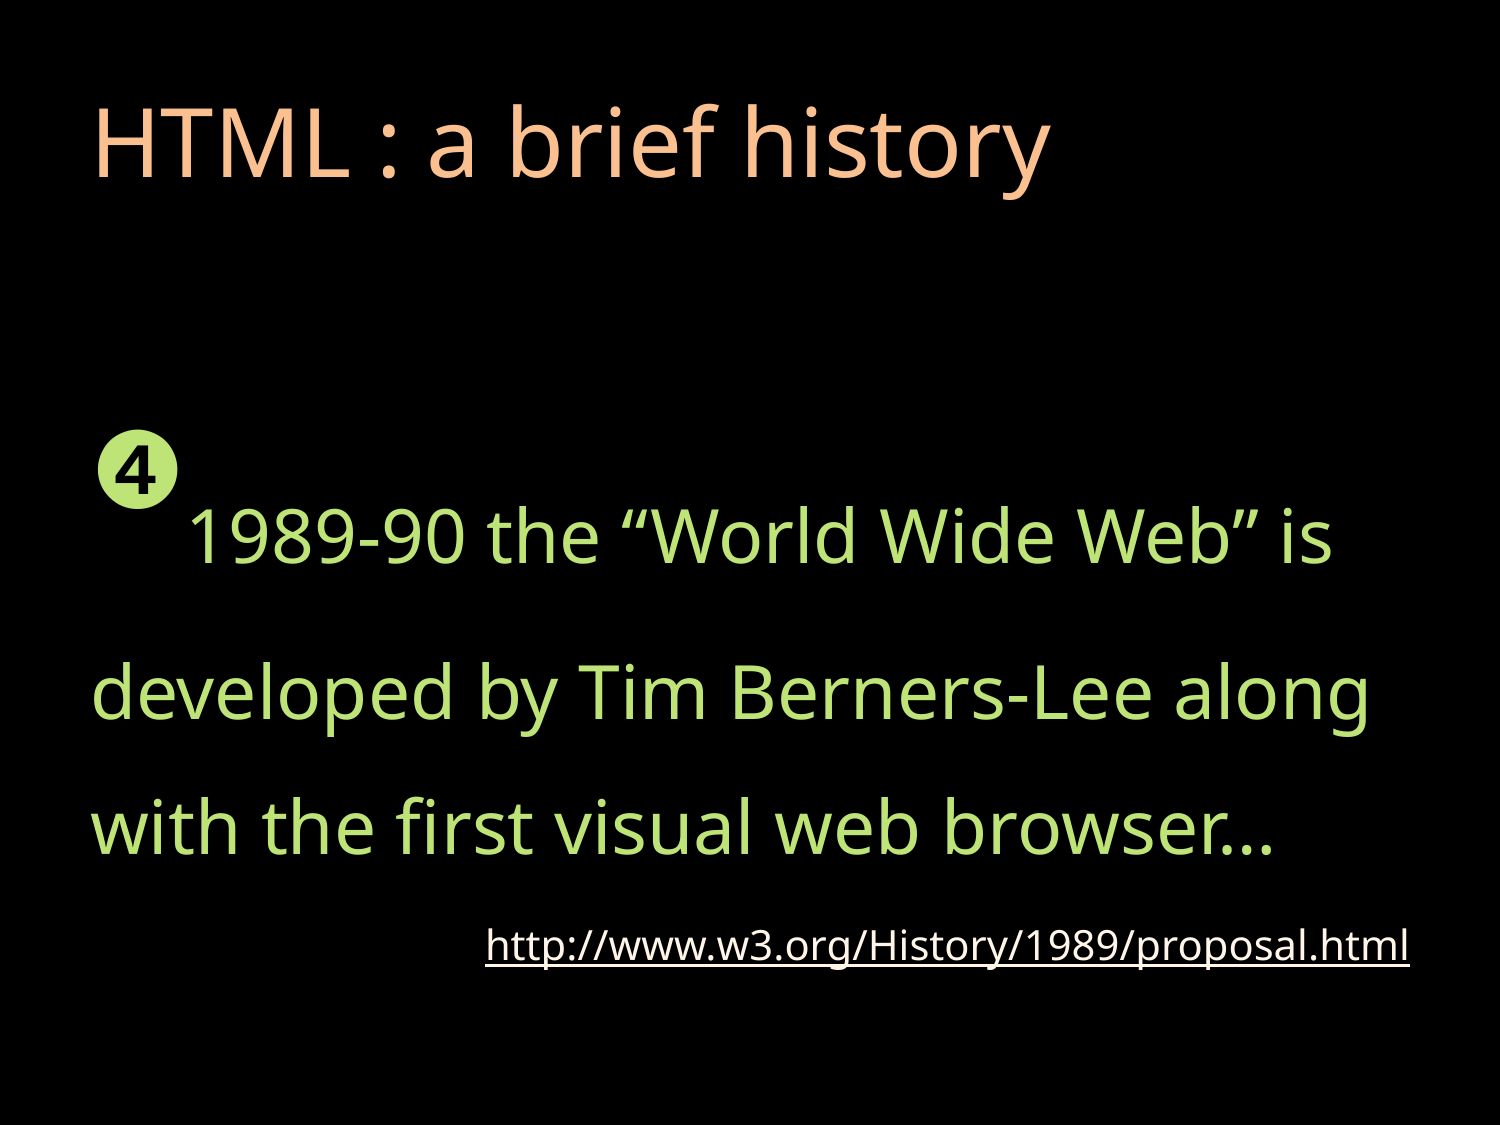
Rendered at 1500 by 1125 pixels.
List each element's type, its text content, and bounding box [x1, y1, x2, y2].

title HTML : a brief history [75, 45, 1425, 233]
list ❹1989-90 the “World Wide Web” is developed by Tim Berners-Lee along with the first visual web browser… http://www.w3.org/History/1989/proposal.html [75, 262, 1425, 1005]
